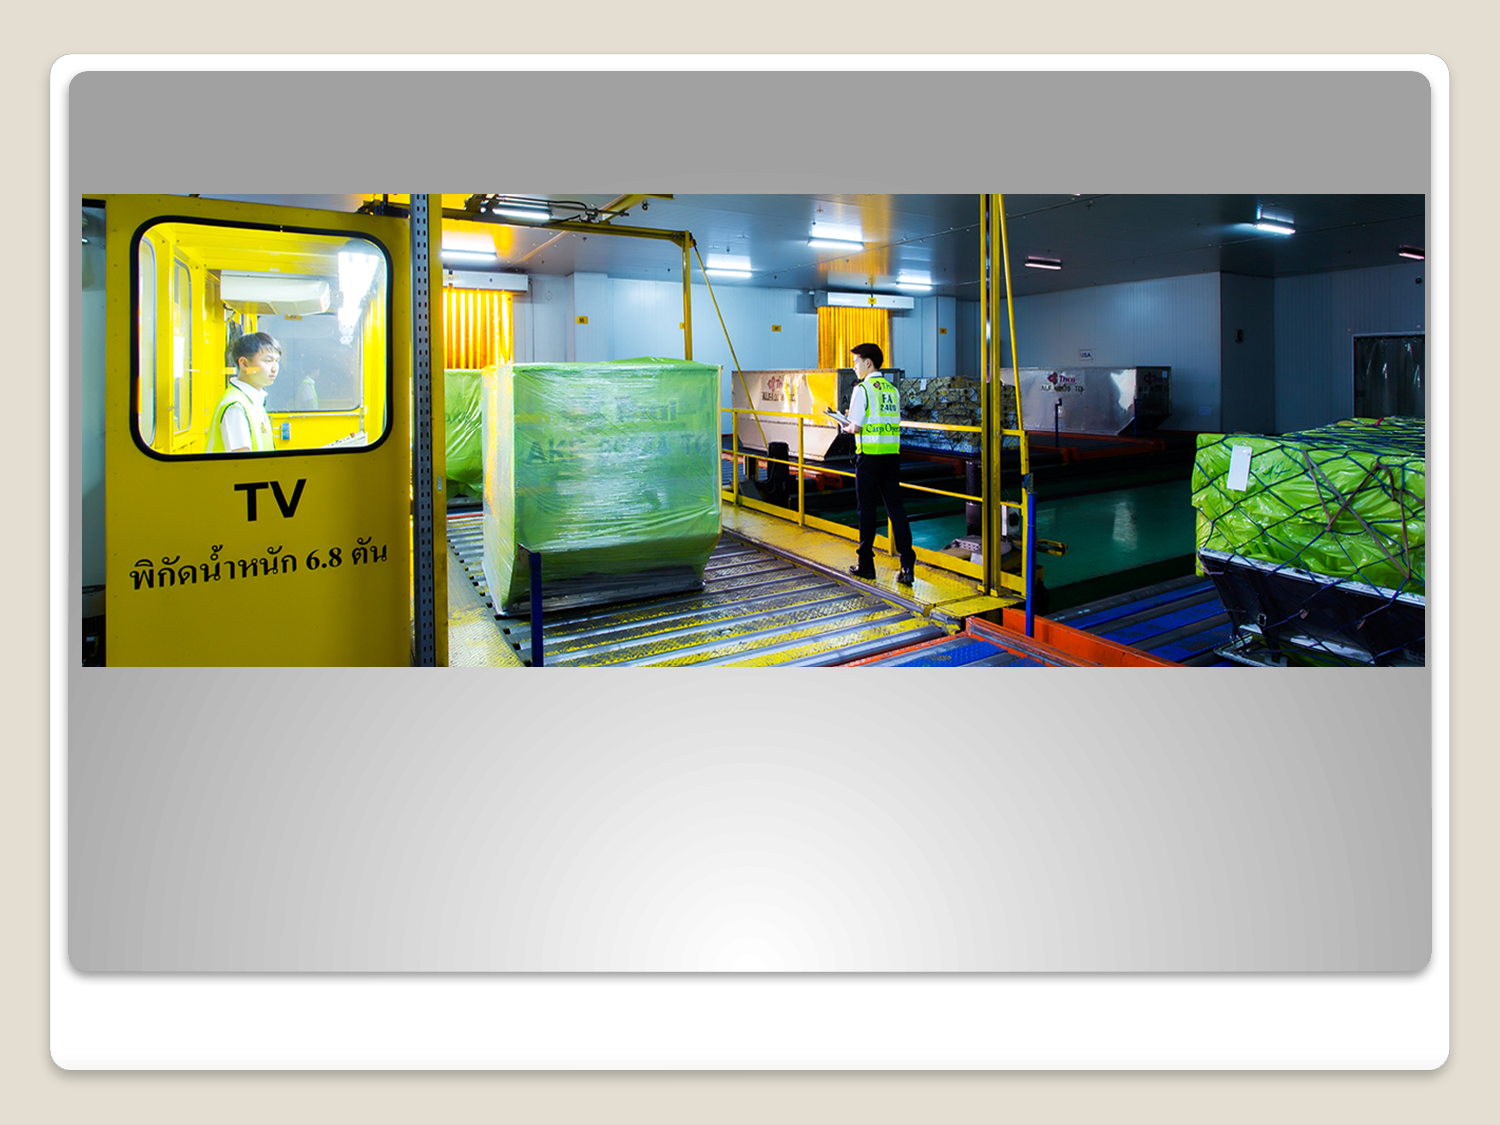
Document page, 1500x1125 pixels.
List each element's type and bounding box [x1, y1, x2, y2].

list [82, 193, 1426, 667]
